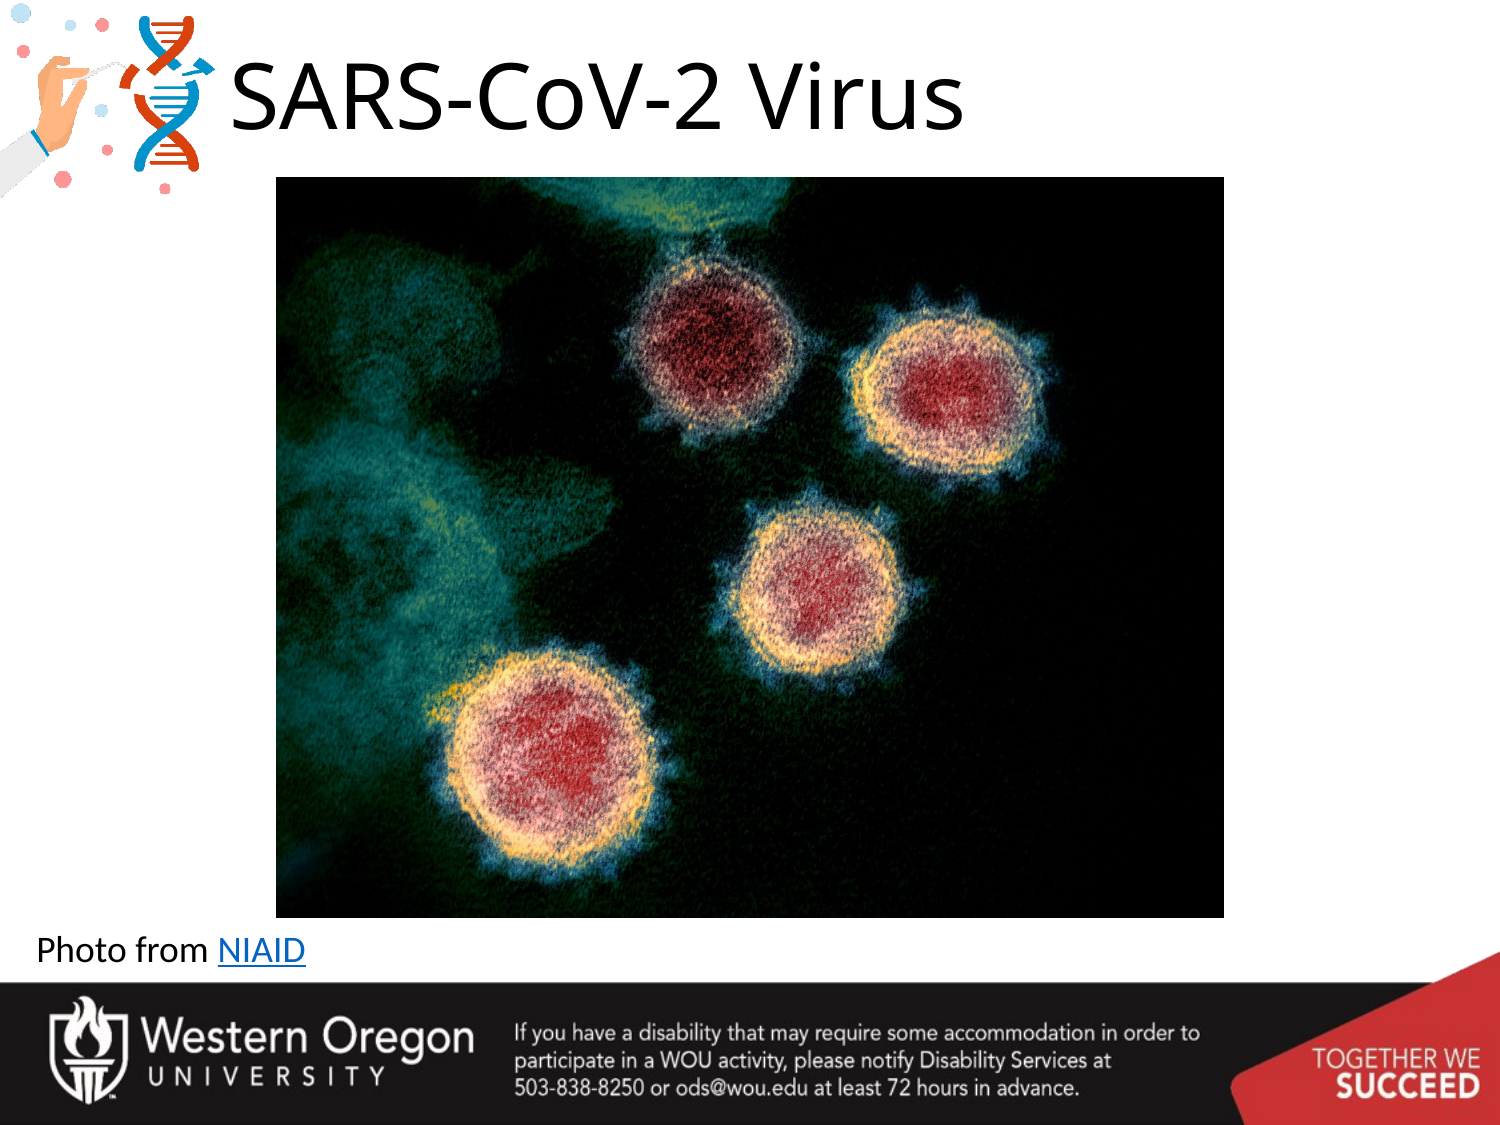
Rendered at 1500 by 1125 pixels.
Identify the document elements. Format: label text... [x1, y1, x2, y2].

picture [0, 946, 1500, 1125]
text_box Photo from NIAID [21, 917, 321, 978]
title SARS-CoV-2 Virus [214, 36, 1397, 165]
picture [0, 3, 215, 198]
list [275, 177, 1224, 918]
